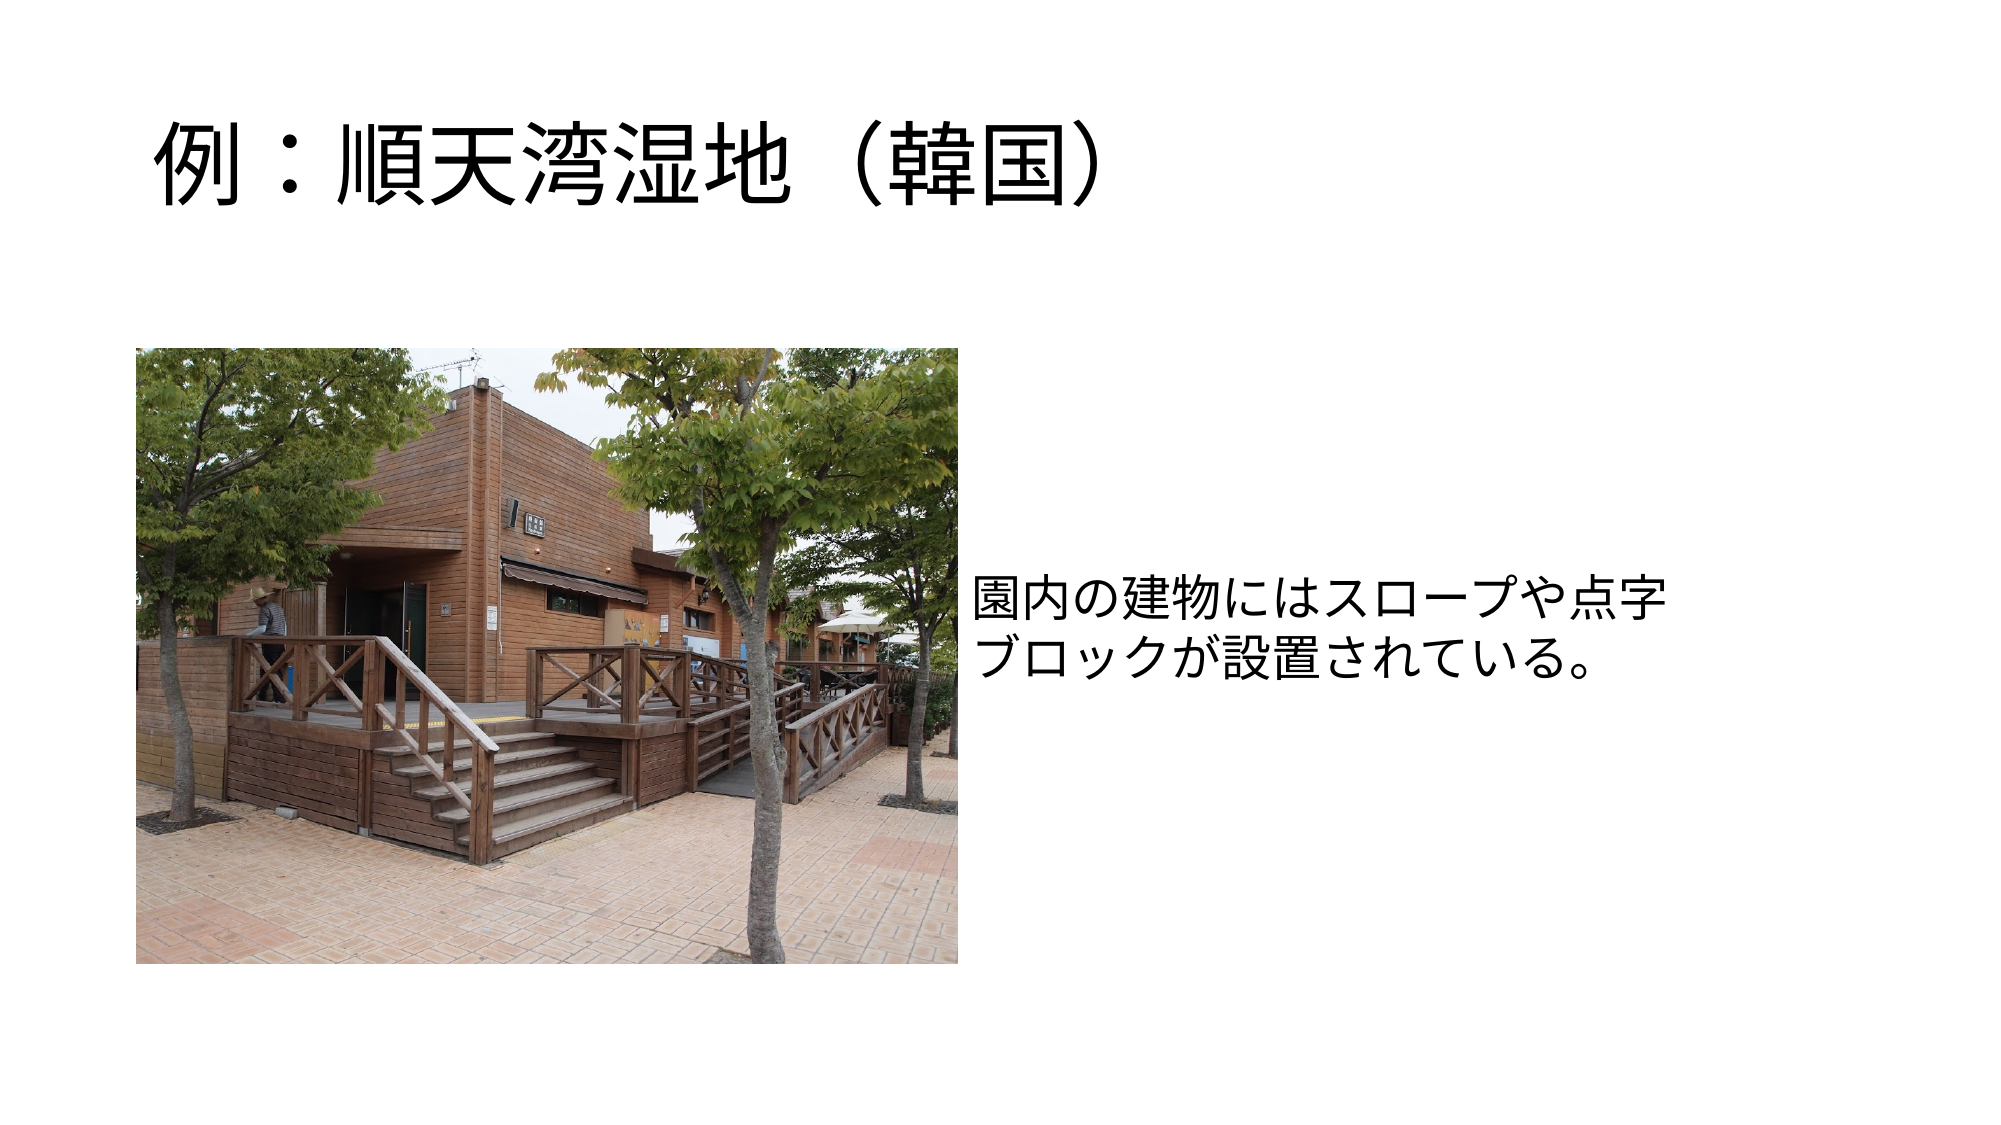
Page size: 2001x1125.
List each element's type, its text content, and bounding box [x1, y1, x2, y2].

picture [136, 348, 958, 964]
title 例：順天湾湿地（韓国） [137, 59, 1863, 278]
text_box 園内の建物にはスロープや点字ブロックが設置されている。 [958, 559, 1717, 694]
